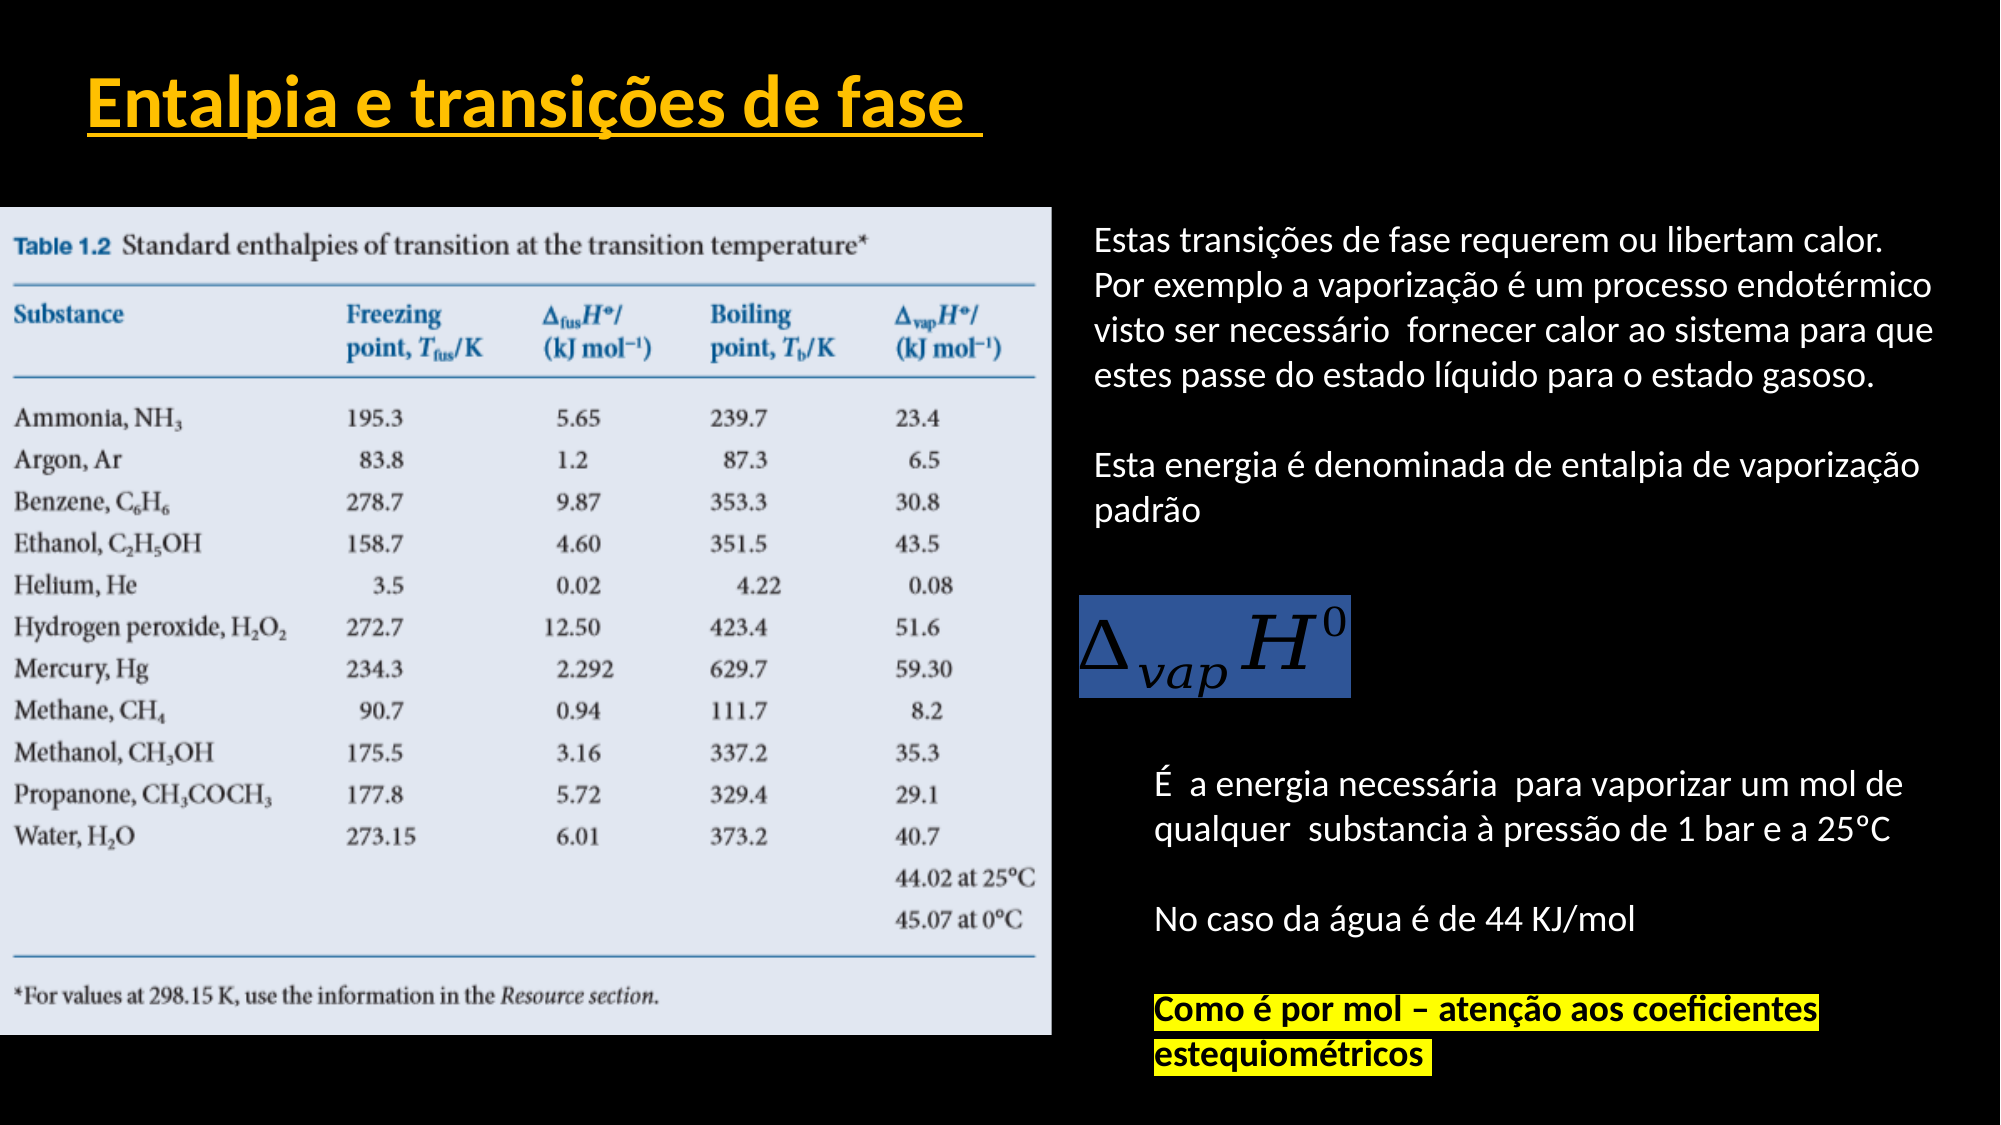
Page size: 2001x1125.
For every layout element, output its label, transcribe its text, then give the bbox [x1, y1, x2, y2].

text_box É a energia necessária para vaporizar um mol de qualquer substancia à pressão de 1 bar e a 25ºC No caso da água é de 44 KJ/mol Como é por mol – atenção aos coeficientes estequiométricos [1139, 752, 1956, 1082]
picture [0, 207, 1052, 1035]
text_box Estas transições de fase requerem ou libertam calor. Por exemplo a vaporização é um processo endotérmico visto ser necessário fornecer calor ao sistema para que estes passe do estado líquido para o estado gasoso. Esta energia é denominada de entalpia de vaporização padrão [1078, 207, 1956, 538]
text_box Entalpia e transições de fase [72, 45, 999, 150]
